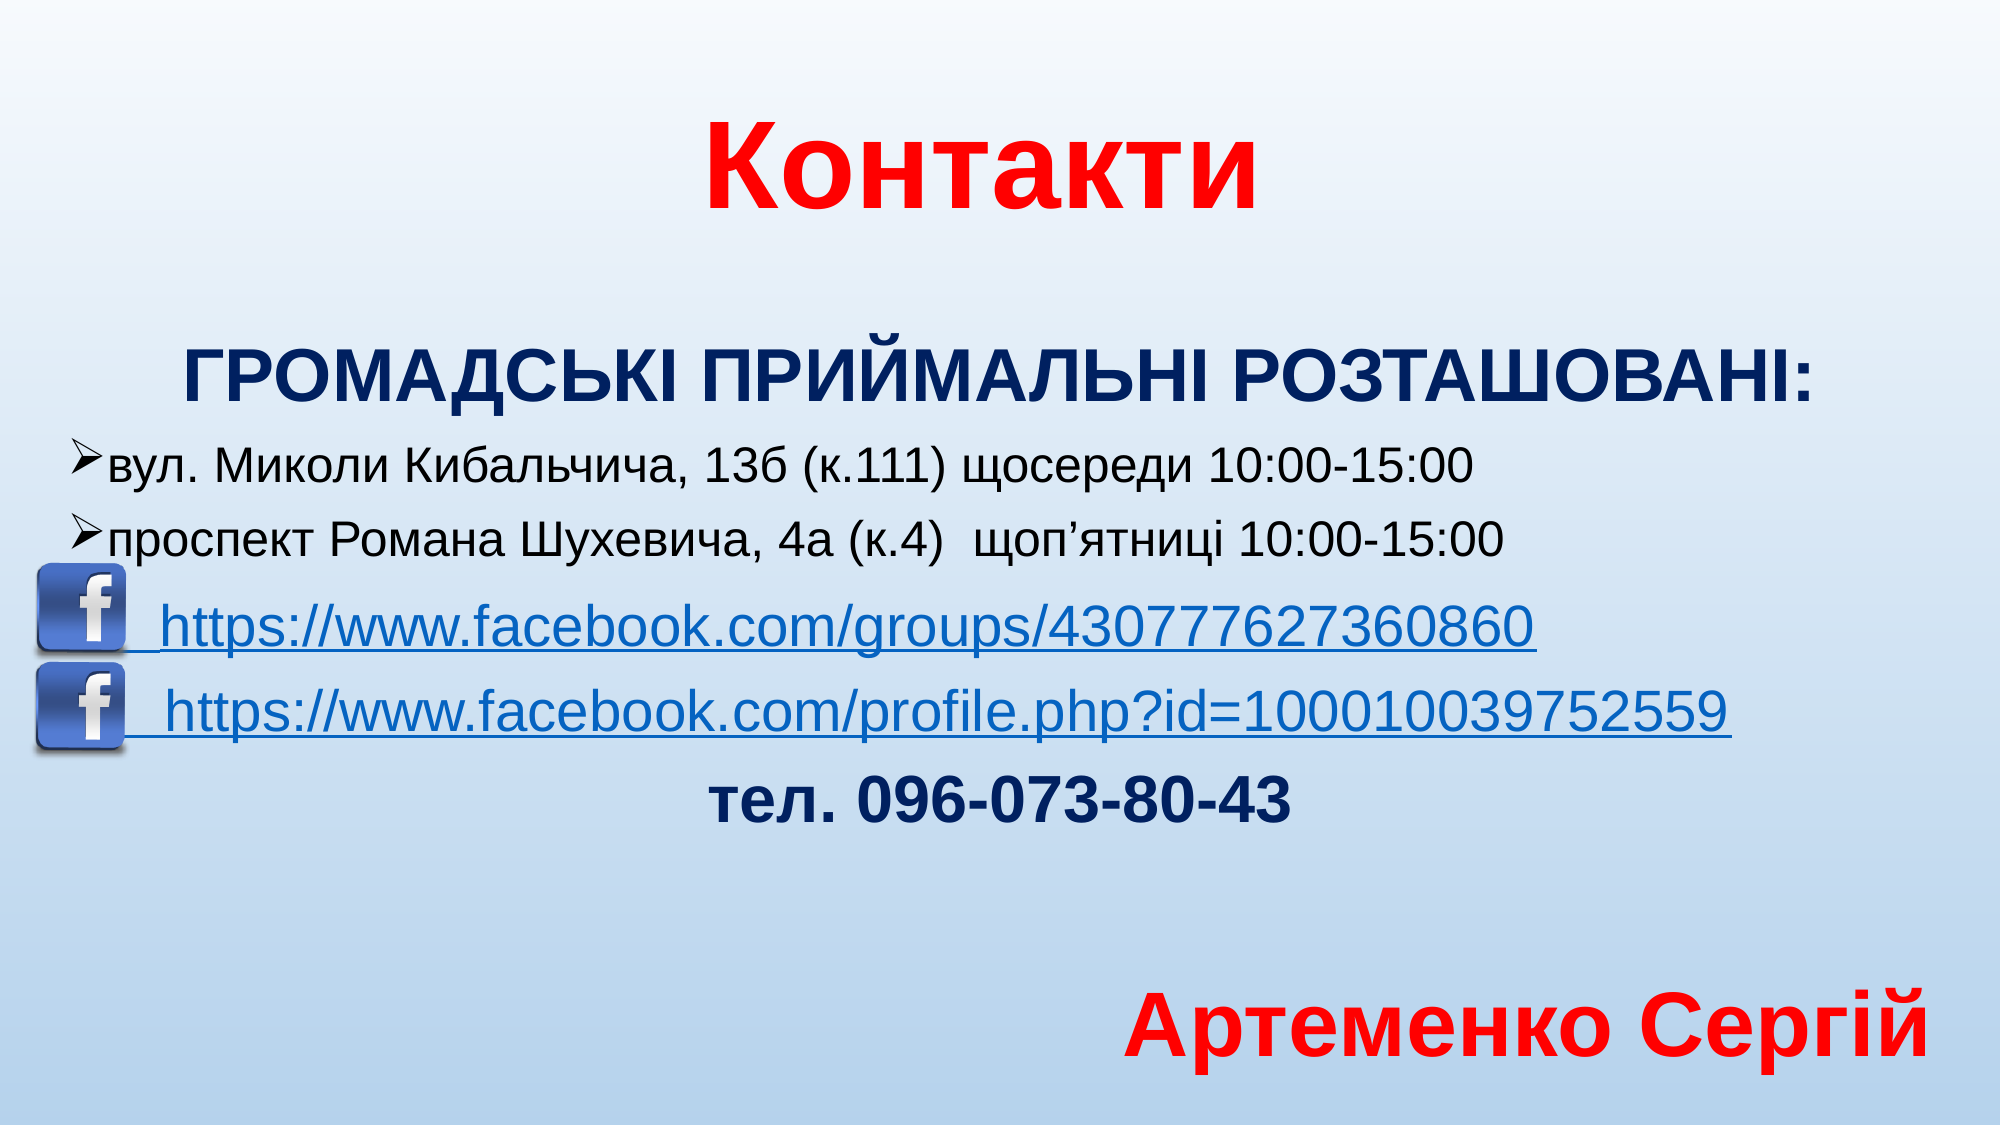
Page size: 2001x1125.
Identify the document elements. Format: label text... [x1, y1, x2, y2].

title Контакти [137, 59, 1863, 218]
list ГРОМАДСЬКІ ПРИЙМАЛЬНІ РОЗТАШОВАНІ: вул. Миколи Кибальчича, 13б (к.111) щосереди 10:00-15:00 проспект Романа Шухевича, 4а (к.4) щоп’ятниці 10:00-15:00 https://www.facebook.com/groups/430777627360860 https://www.facebook.com/profile.php?id=100010039752559 тел. 096-073-80-43 Артеменко Сергій [52, 218, 1948, 1104]
picture [29, 562, 131, 762]
